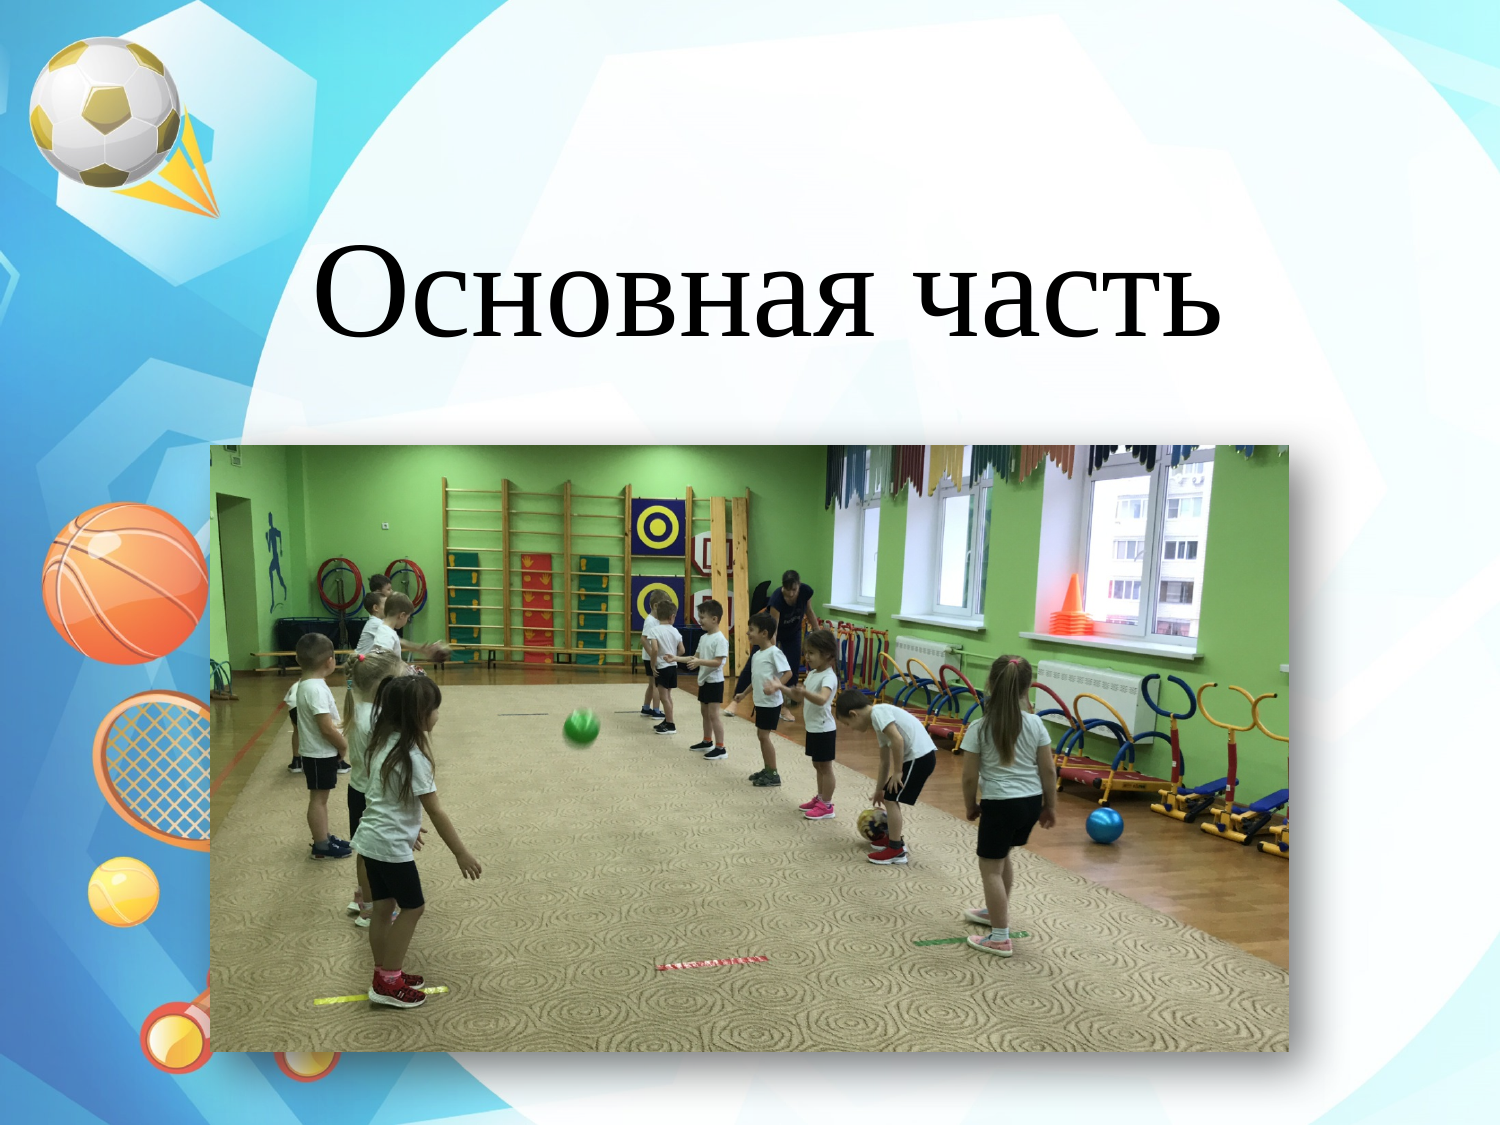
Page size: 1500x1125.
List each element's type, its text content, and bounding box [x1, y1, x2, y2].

picture [210, 445, 1290, 1053]
title Основная часть [93, 187, 1444, 375]
